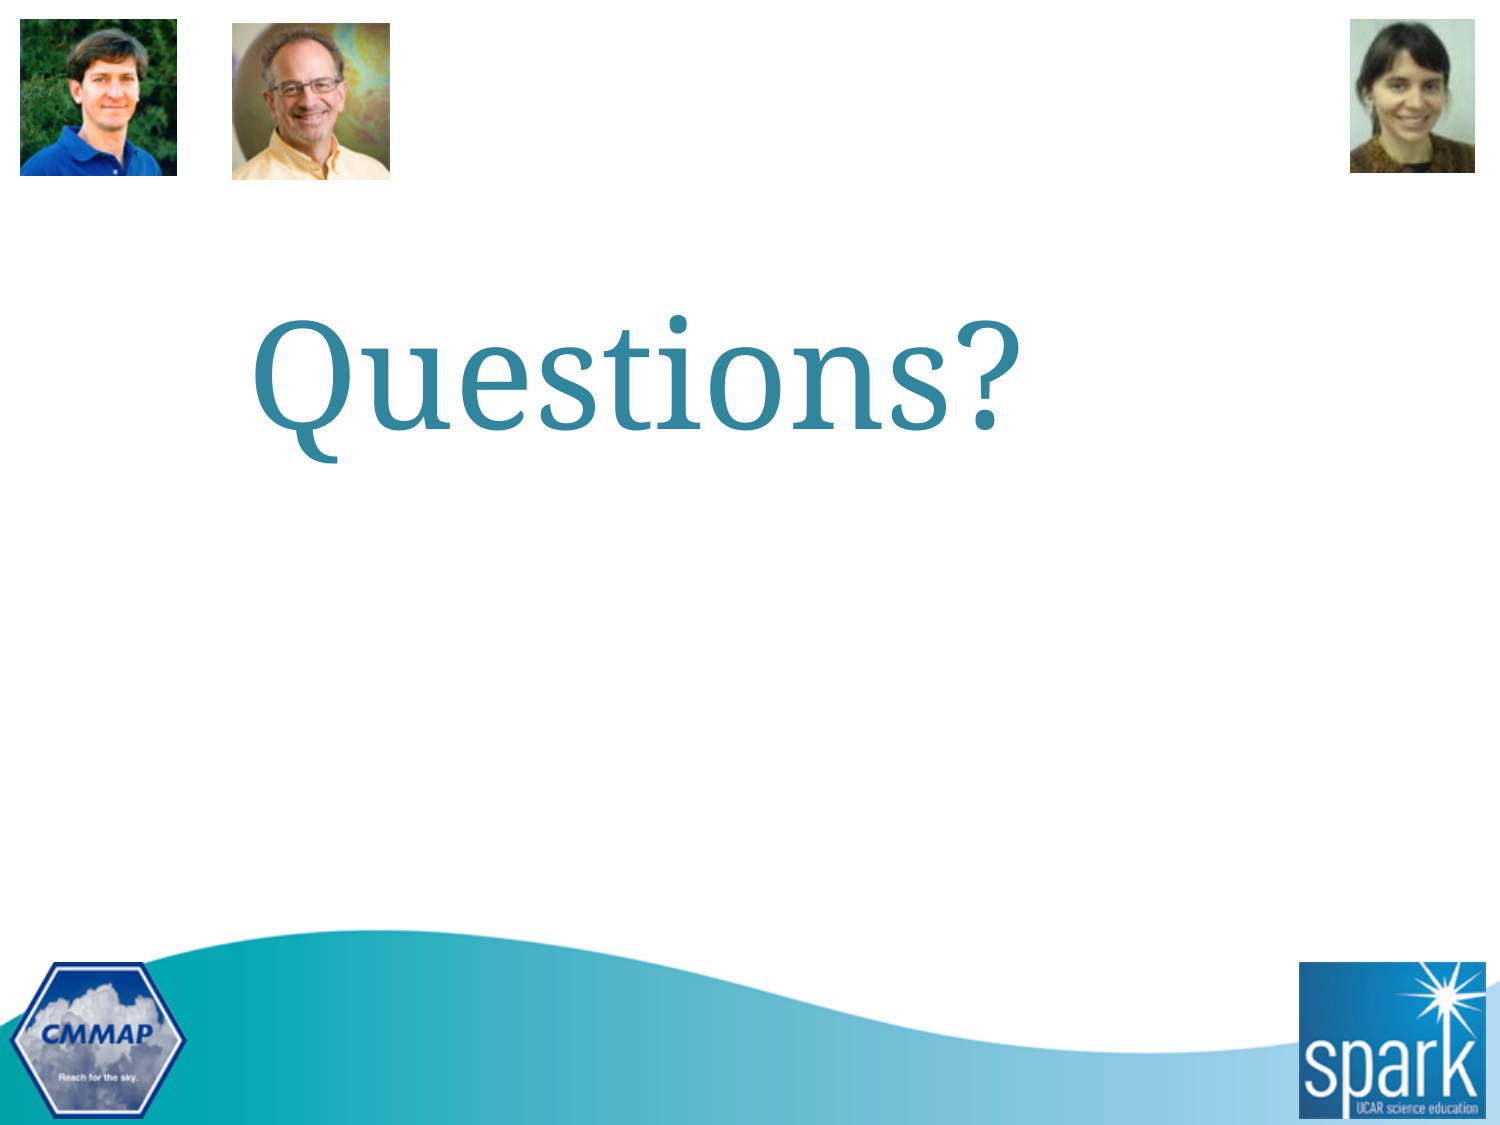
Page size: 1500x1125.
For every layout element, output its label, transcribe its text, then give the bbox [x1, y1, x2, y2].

picture [1350, 19, 1476, 174]
picture [19, 19, 177, 176]
picture [0, 921, 1500, 1125]
picture [232, 23, 390, 181]
text_box Questions? [232, 271, 1408, 467]
